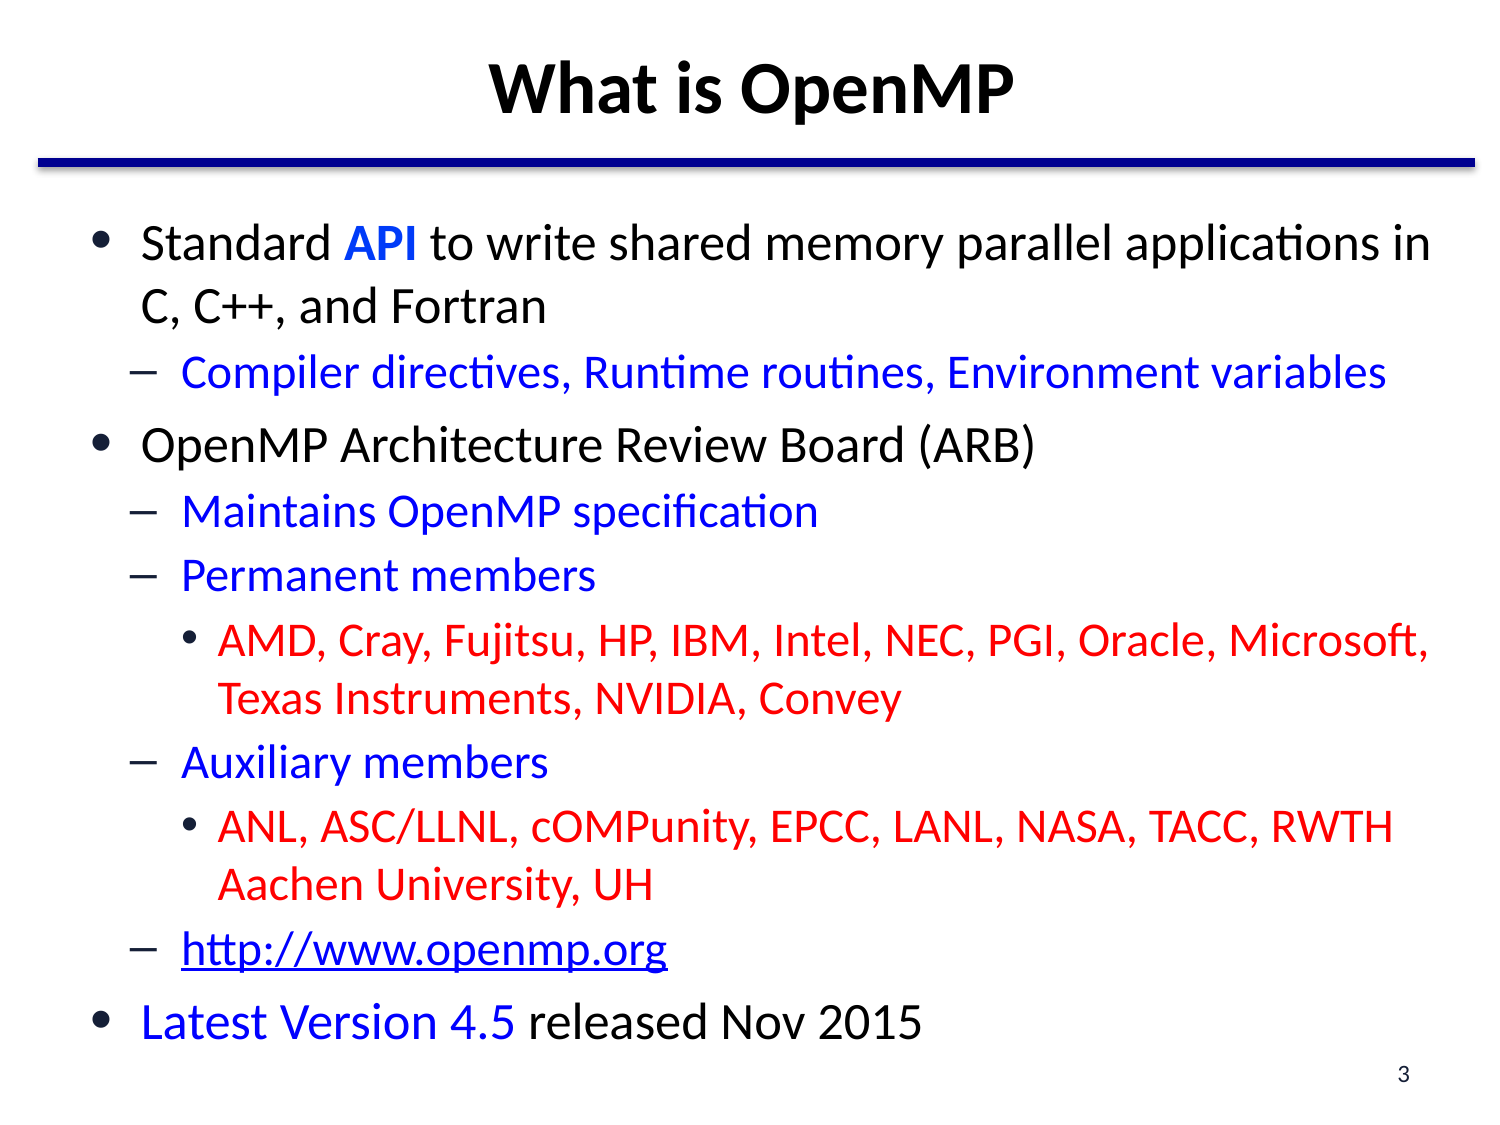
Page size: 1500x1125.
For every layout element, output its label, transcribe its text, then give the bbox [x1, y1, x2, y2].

title What is OpenMP [77, 24, 1428, 143]
slide_number 3 [1074, 1042, 1425, 1103]
list Standard API to write shared memory parallel applications in C, C++, and Fortran Compiler directives, Runtime routines, Environment variables OpenMP Architecture Review Board (ARB) Maintains OpenMP specification Permanent members AMD, Cray, Fujitsu, HP, IBM, Intel, NEC, PGI, Oracle, Microsoft, Texas Instruments, NVIDIA, Convey Auxiliary members ANL, ASC/LLNL, cOMPunity, EPCC, LANL, NASA, TACC, RWTH Aachen University, UH http://www.openmp.org Latest Version 4.5 released Nov 2015 [75, 200, 1488, 1063]
